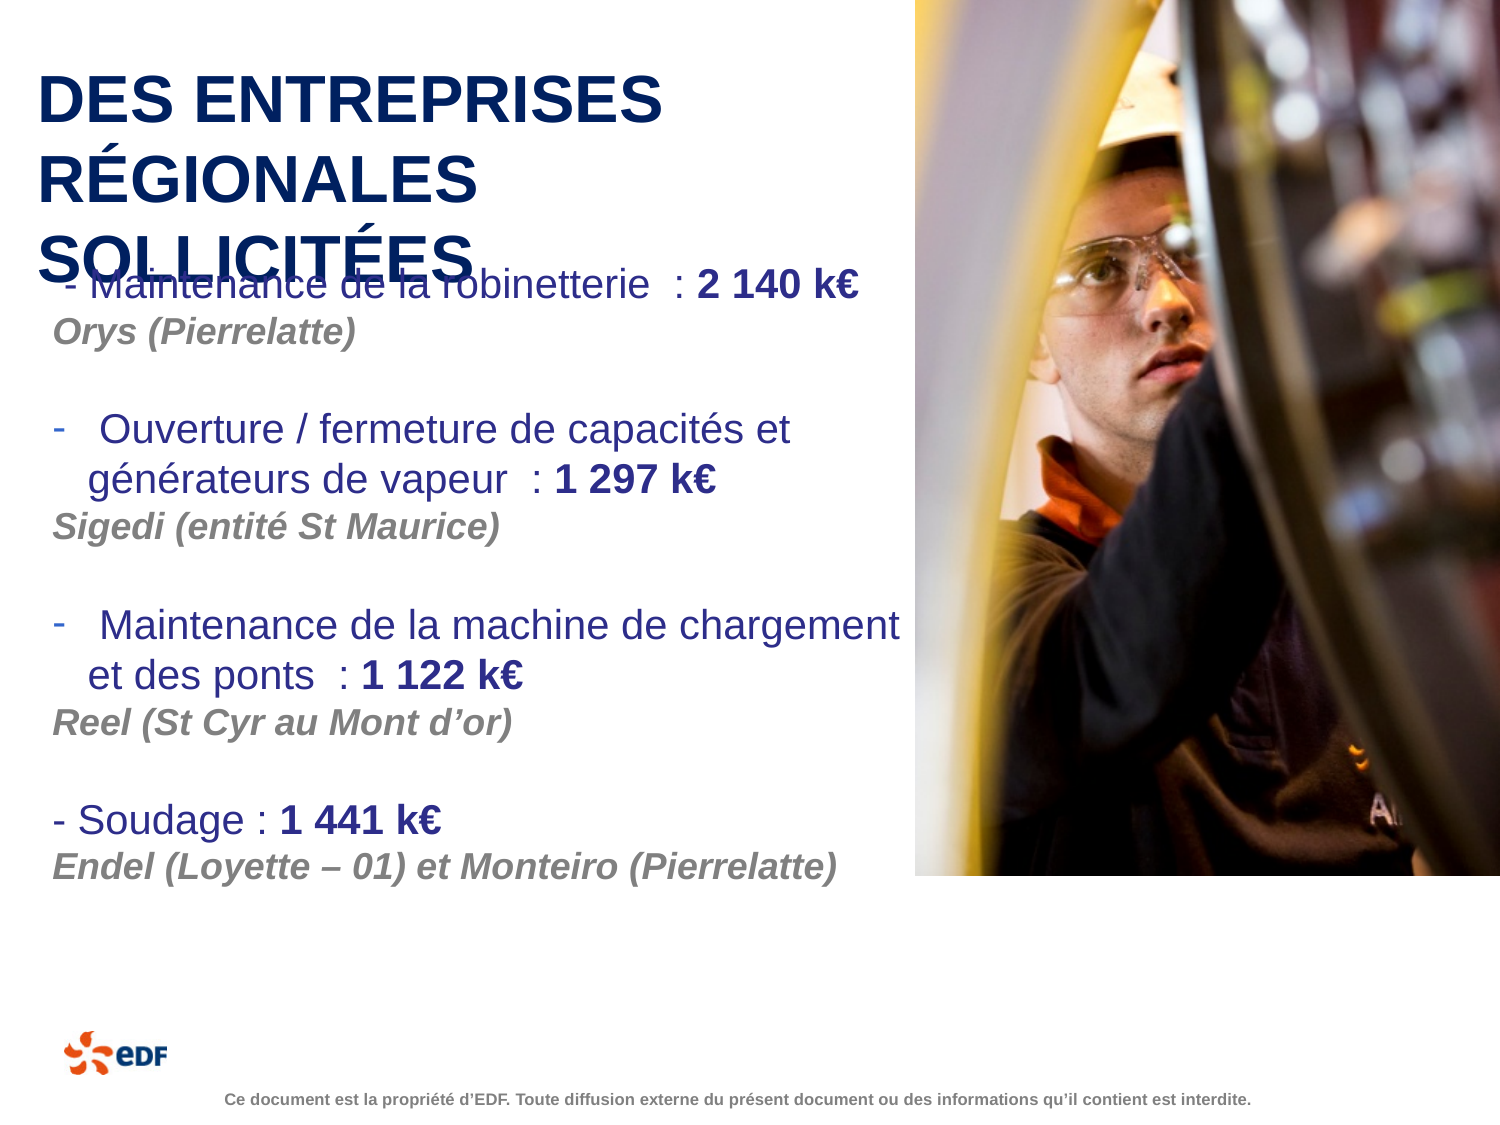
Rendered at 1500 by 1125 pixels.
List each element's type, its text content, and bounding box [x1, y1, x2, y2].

title Des entreprises régionales sollicitées [37, 55, 909, 196]
text_box Ce document est la propriété d’EDF. Toute diffusion externe du présent document ou des informations qu’il contient est interdite. [218, 1088, 1500, 1125]
text_box - Maintenance de la robinetterie : 2 140 k€ Orys (Pierrelatte) Ouverture / fermeture de capacités et générateurs de vapeur : 1 297 k€ Sigedi (entité St Maurice) Maintenance de la machine de chargement et des ponts : 1 122 k€ Reel (St Cyr au Mont d’or) - Soudage : 1 441 k€ Endel (Loyette – 01) et Monteiro (Pierrelatte) [37, 249, 922, 945]
picture [915, 0, 1500, 876]
picture [64, 1031, 167, 1075]
